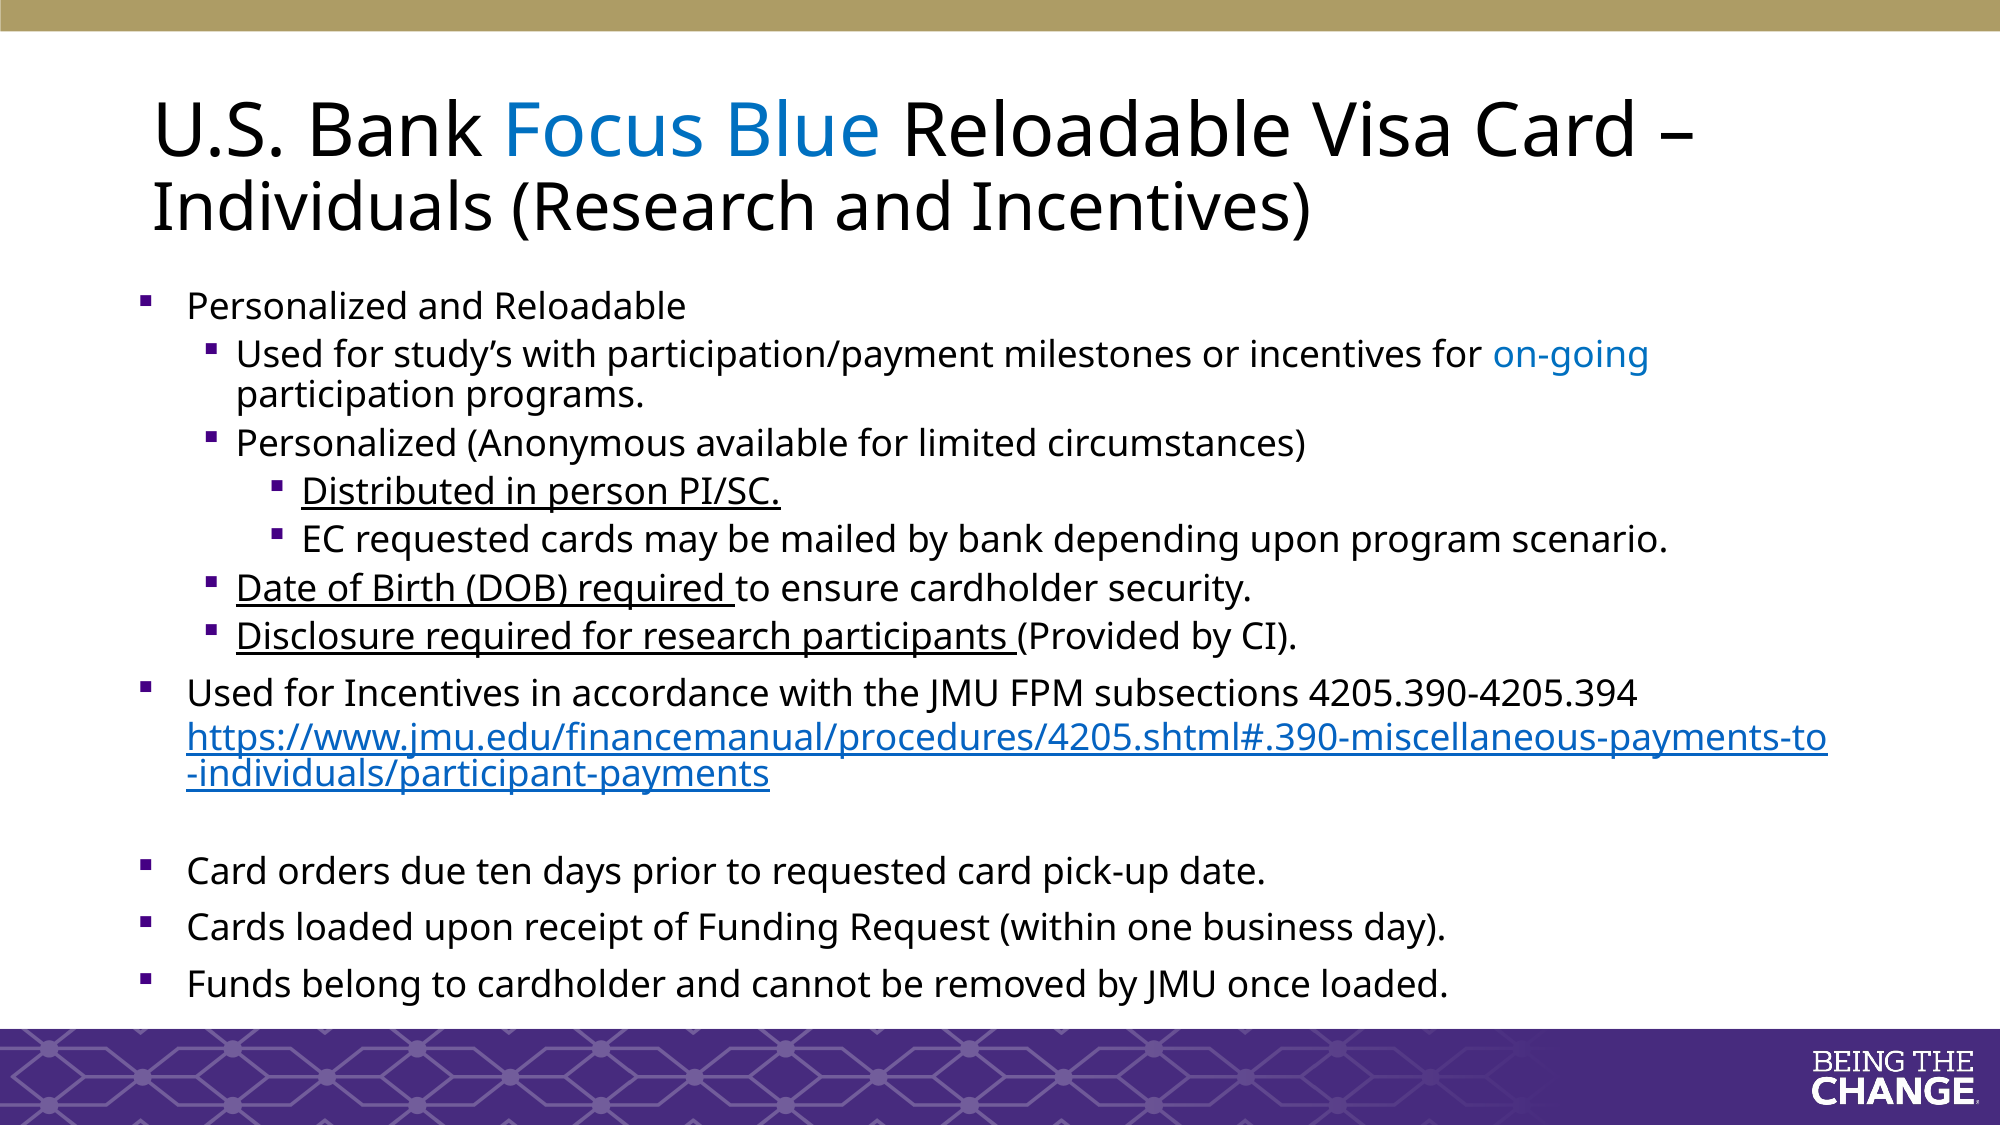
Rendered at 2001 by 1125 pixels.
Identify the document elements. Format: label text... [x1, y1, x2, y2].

picture [0, 495, 2000, 1125]
list Personalized and Reloadable Used for study’s with participation/payment milestones or incentives for on-going participation programs. Personalized (Anonymous available for limited circumstances) Distributed in person PI/SC. EC requested cards may be mailed by bank depending upon program scenario. Date of Birth (DOB) required to ensure cardholder security. Disclosure required for research participants (Provided by CI). Used for Incentives in accordance with the JMU FPM subsections 4205.390-4205.394 https://www.jmu.edu/financemanual/procedures/4205.shtml#.390-miscellaneous-payments-to-individuals/participant-payments Card orders due ten days prior to requested card pick-up date. Cards loaded upon receipt of Funding Request (within one business day). Funds belong to cardholder and cannot be removed by JMU once loaded. [122, 280, 1849, 980]
title U.S. Bank Focus Blue Reloadable Visa Card – Individuals (Research and Incentives) [137, 59, 1863, 278]
